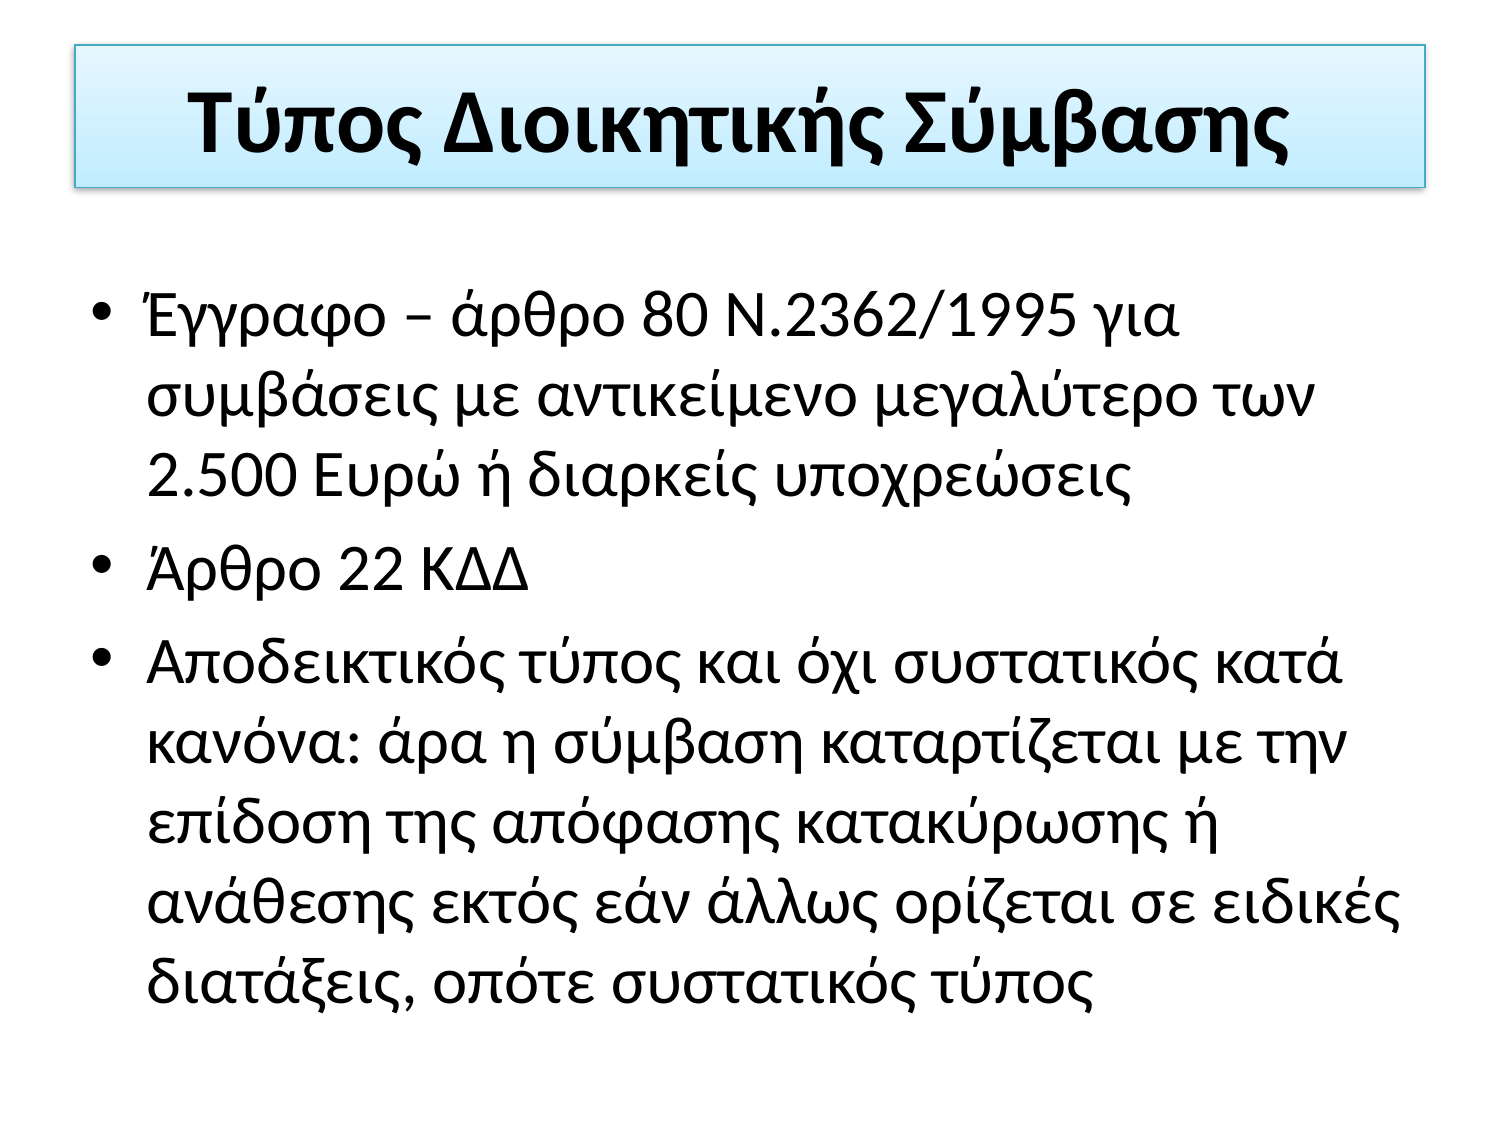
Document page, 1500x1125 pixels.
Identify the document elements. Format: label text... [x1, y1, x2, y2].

list Έγγραφο – άρθρο 80 Ν.2362/1995 για συμβάσεις με αντικείμενο μεγαλύτερο των 2.500 Ευρώ ή διαρκείς υποχρεώσεις Άρθρο 22 ΚΔΔ Αποδεικτικός τύπος και όχι συστατικός κατά κανόνα: άρα η σύμβαση καταρτίζεται με την επίδοση της απόφασης κατακύρωσης ή ανάθεσης εκτός εάν άλλως ορίζεται σε ειδικές διατάξεις, οπότε συστατικός τύπος [74, 262, 1426, 1006]
title Τύπος Διοικητικής Σύμβασης [74, 44, 1426, 188]
